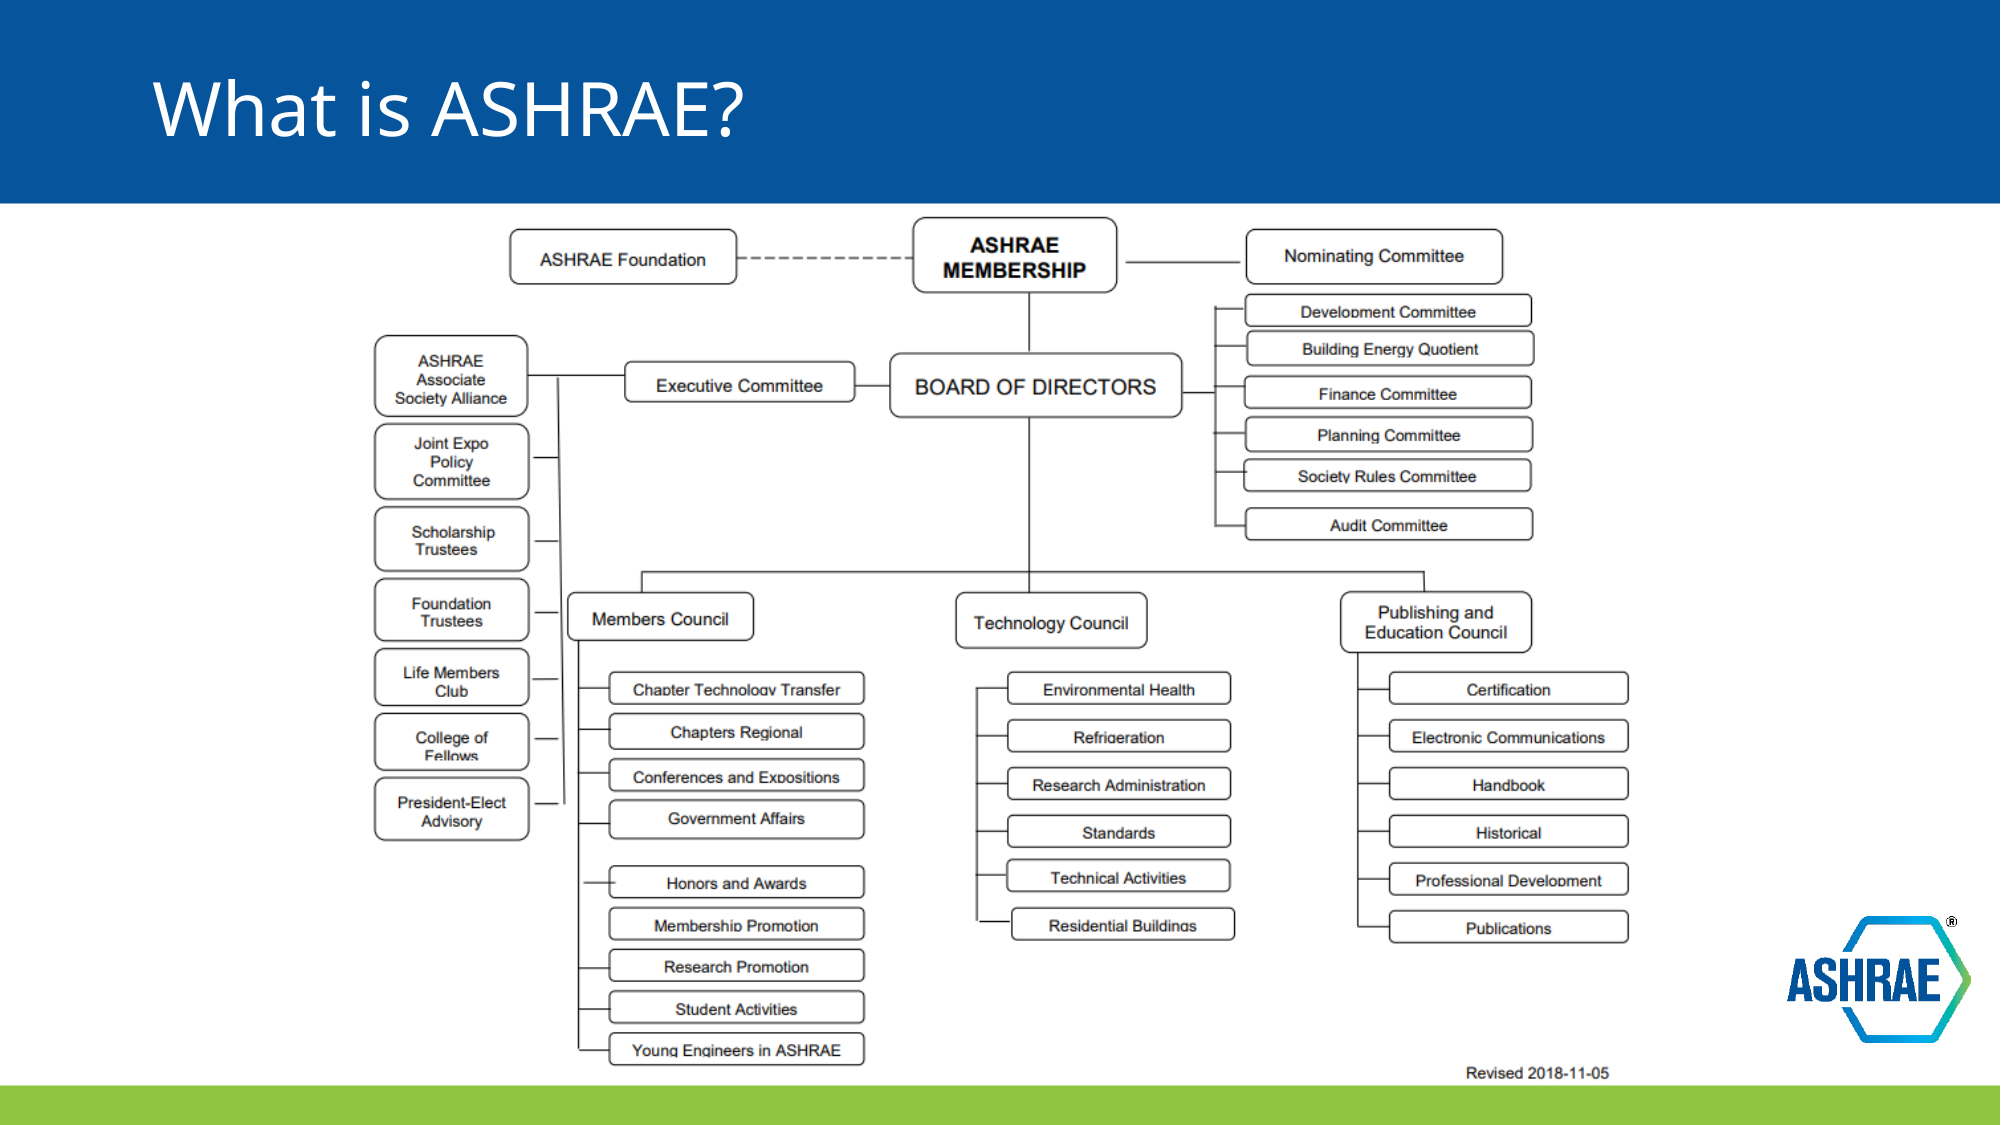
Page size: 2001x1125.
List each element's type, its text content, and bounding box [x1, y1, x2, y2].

picture [0, 0, 2000, 1125]
title What is ASHRAE? [137, 59, 1863, 166]
